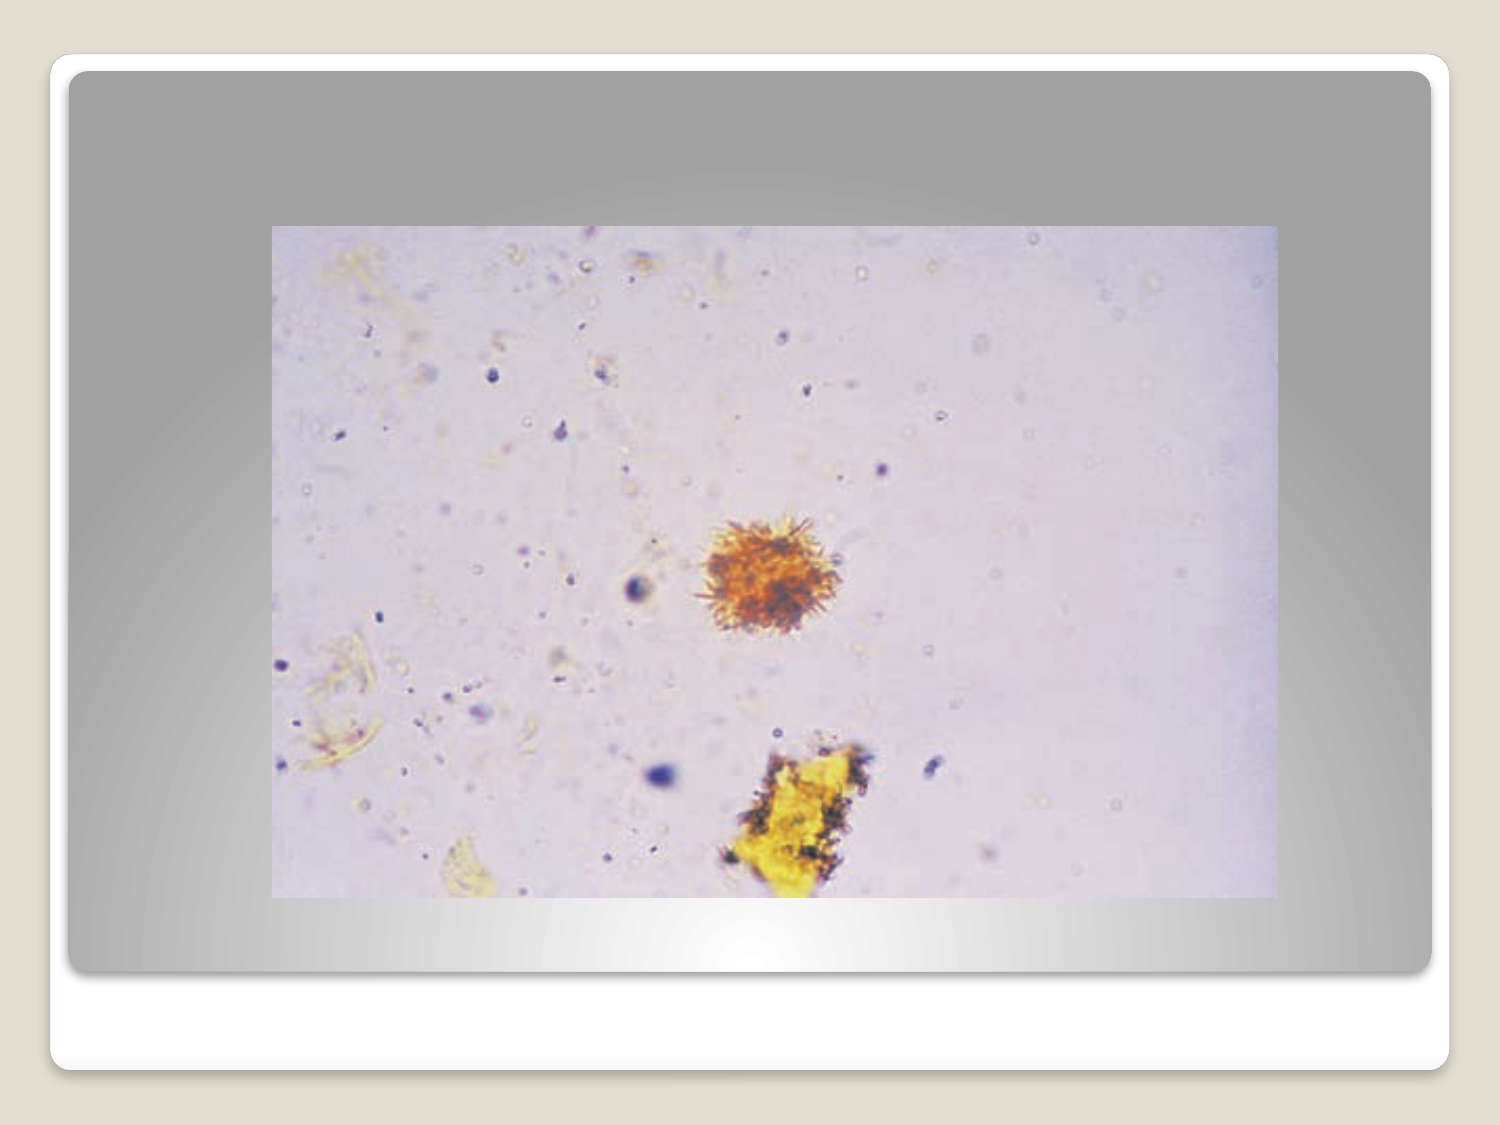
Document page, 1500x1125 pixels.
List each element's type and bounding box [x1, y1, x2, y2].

list [271, 226, 1279, 898]
